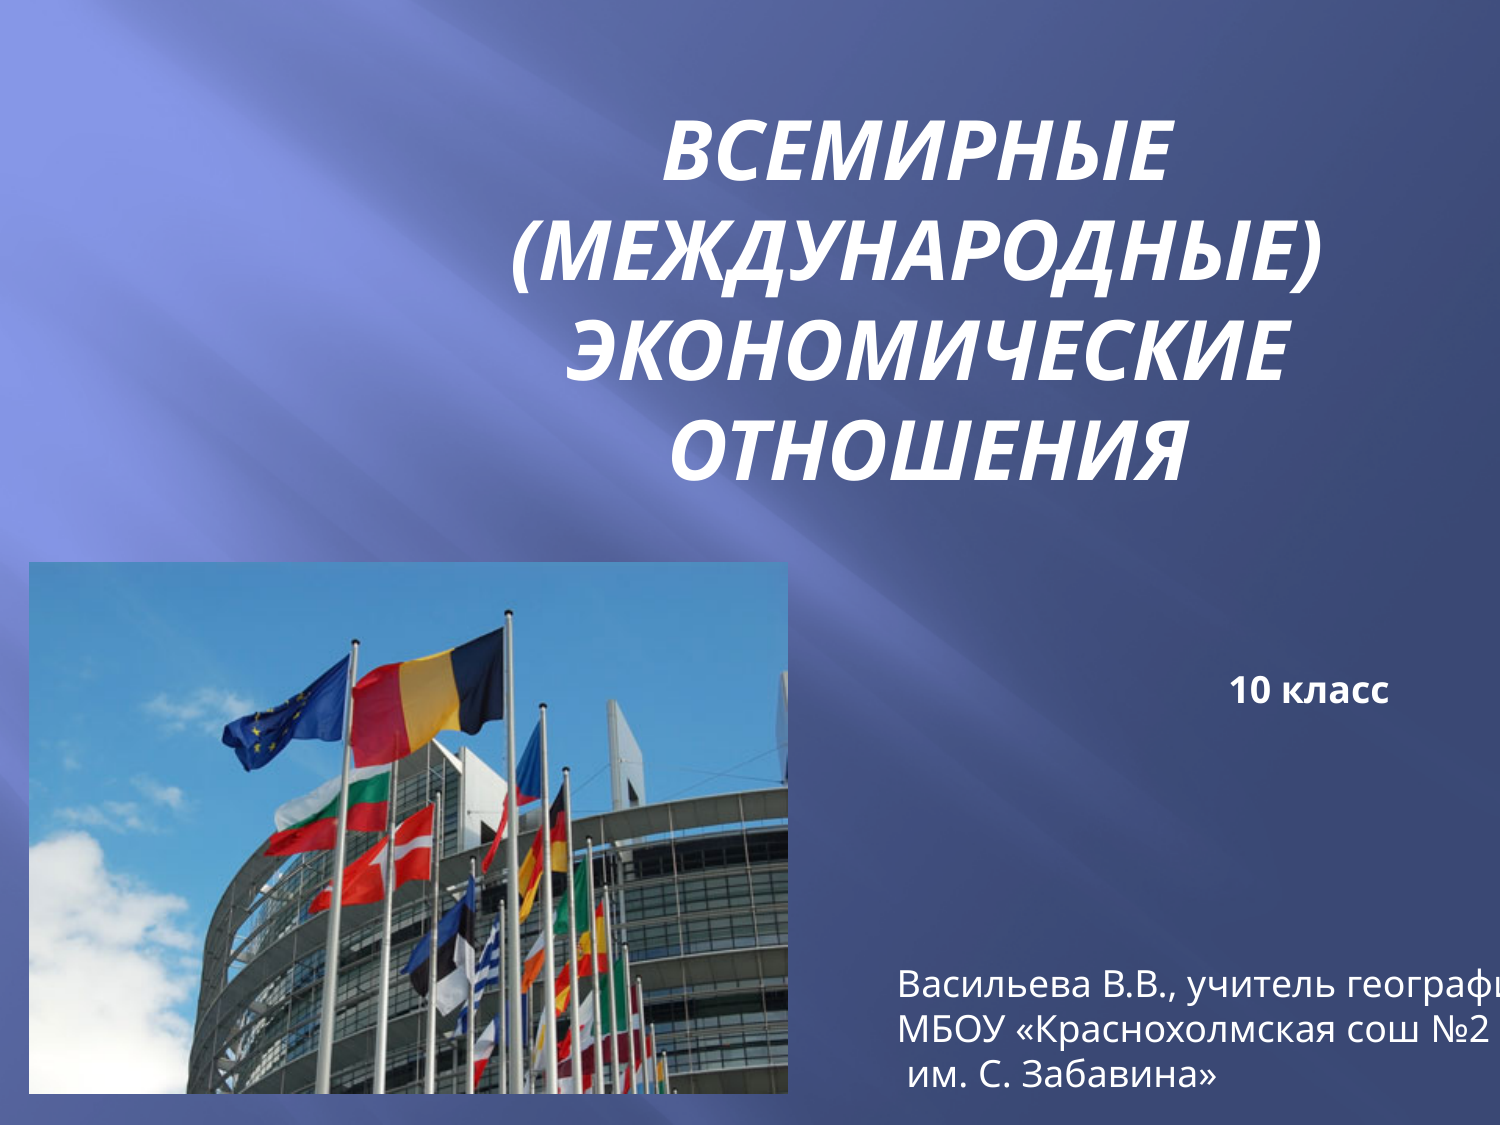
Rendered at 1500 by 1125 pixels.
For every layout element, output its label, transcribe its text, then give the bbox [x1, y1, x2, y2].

text_box Васильева В.В., учитель географии МБОУ «Краснохолмская сош №2 им. С. Забавина» [881, 952, 1500, 1102]
text_box ВСЕМИРНЫЕ (МЕЖДУНАРОДНЫЕ) ЭКОНОМИЧЕСКИЕ ОТНОШЕНИЯ [495, 89, 1340, 505]
text_box 10 класс [1213, 658, 1405, 718]
picture [29, 562, 788, 1094]
